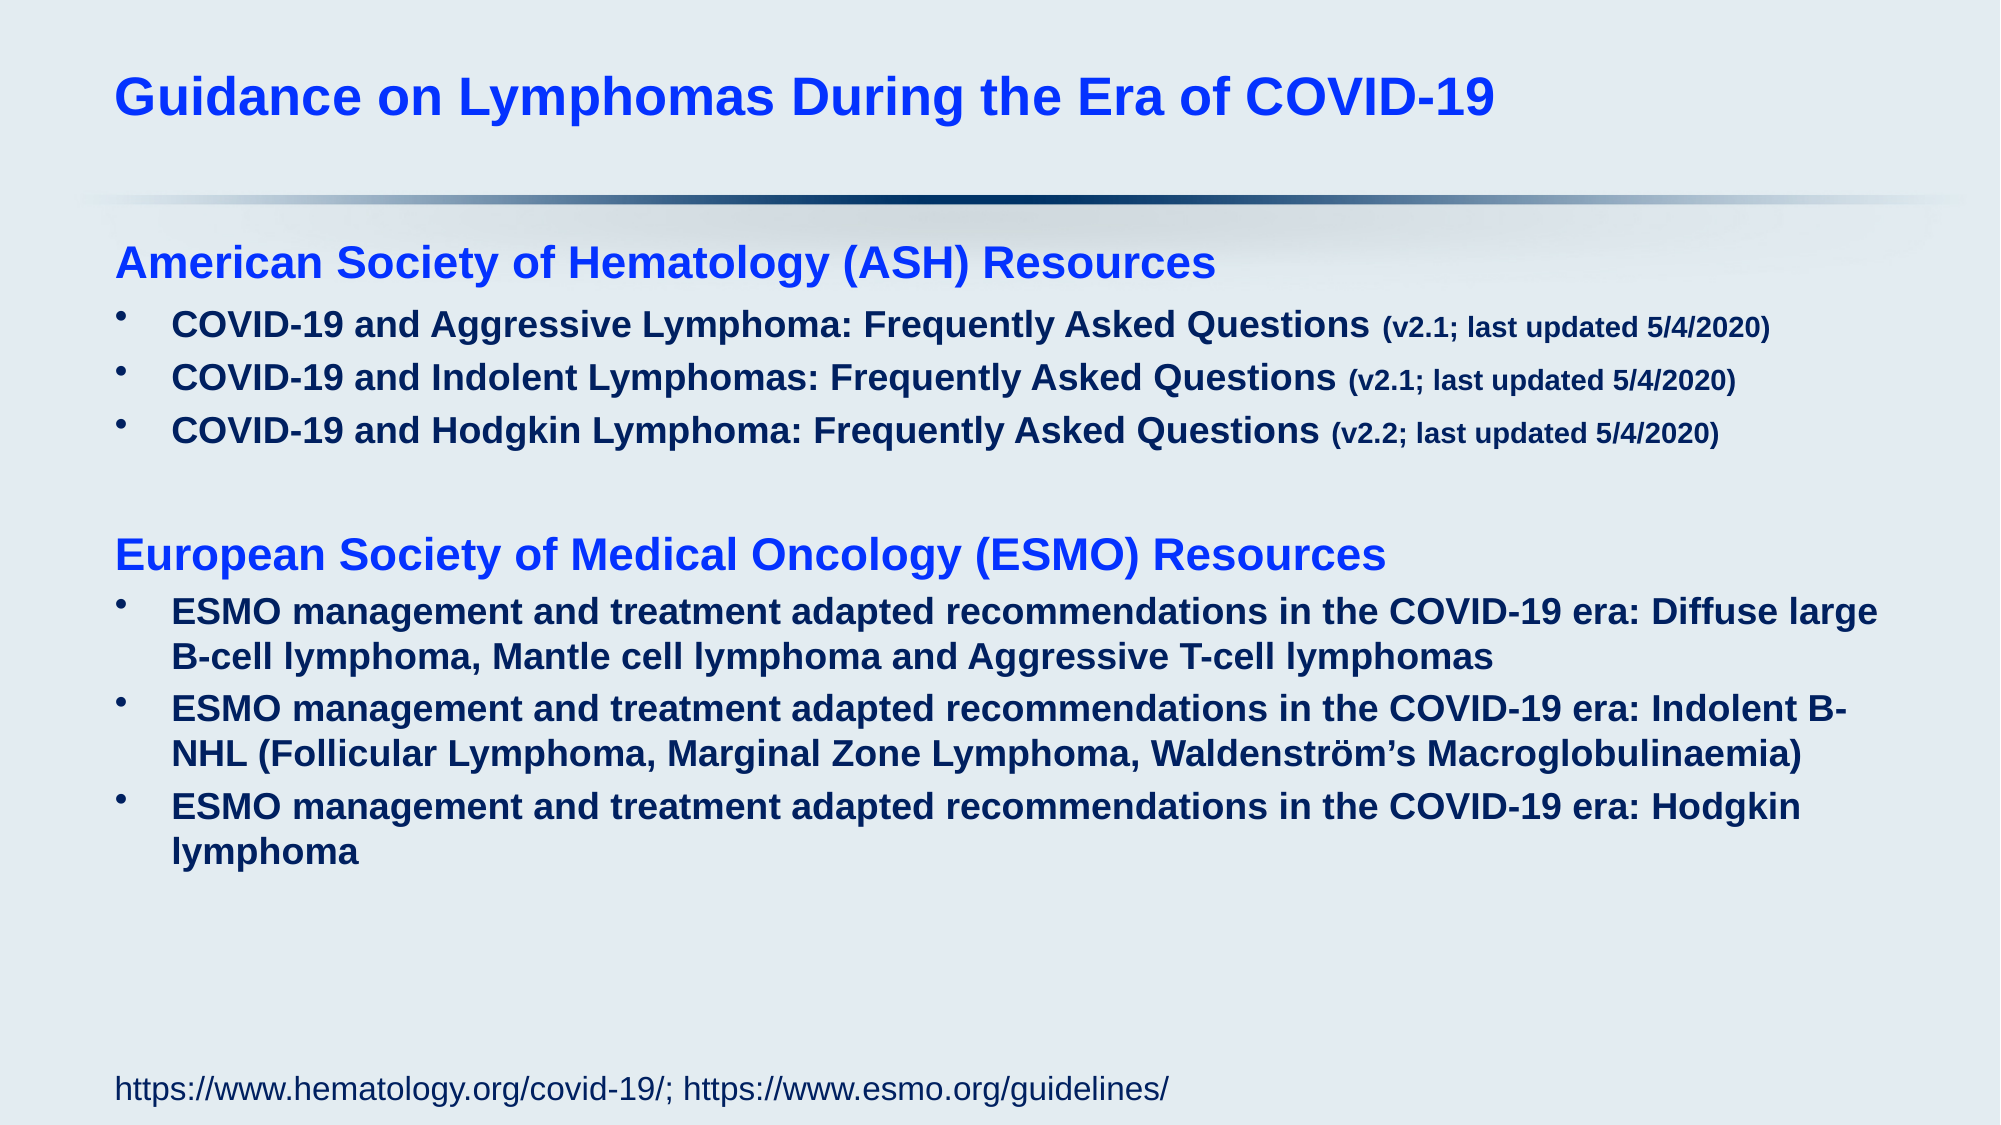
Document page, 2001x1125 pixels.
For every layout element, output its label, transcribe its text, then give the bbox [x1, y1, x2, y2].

list American Society of Hematology (ASH) Resources COVID-19 and Aggressive Lymphoma: Frequently Asked Questions (v2.1; last updated 5/4/2020) COVID-19 and Indolent Lymphomas: Frequently Asked Questions (v2.1; last updated 5/4/2020) COVID-19 and Hodgkin Lymphoma: Frequently Asked Questions (v2.2; last updated 5/4/2020) European Society of Medical Oncology (ESMO) Resources ESMO management and treatment adapted recommendations in the COVID-19 era: Diffuse large B-cell lymphoma, Mantle cell lymphoma and Aggressive T-cell lymphomas ESMO management and treatment adapted recommendations in the COVID-19 era: Indolent B-NHL (Follicular Lymphoma, Marginal Zone Lymphoma, Waldenström’s Macroglobulinaemia) ESMO management and treatment adapted recommendations in the COVID-19 era: Hodgkin lymphoma [99, 224, 1938, 1050]
picture [0, 0, 2000, 1125]
text_box https://www.hematology.org/covid-19/; https://www.esmo.org/guidelines/ [99, 1059, 1300, 1115]
title Guidance on Lymphomas During the Era of COVID-19 [99, 0, 1900, 188]
